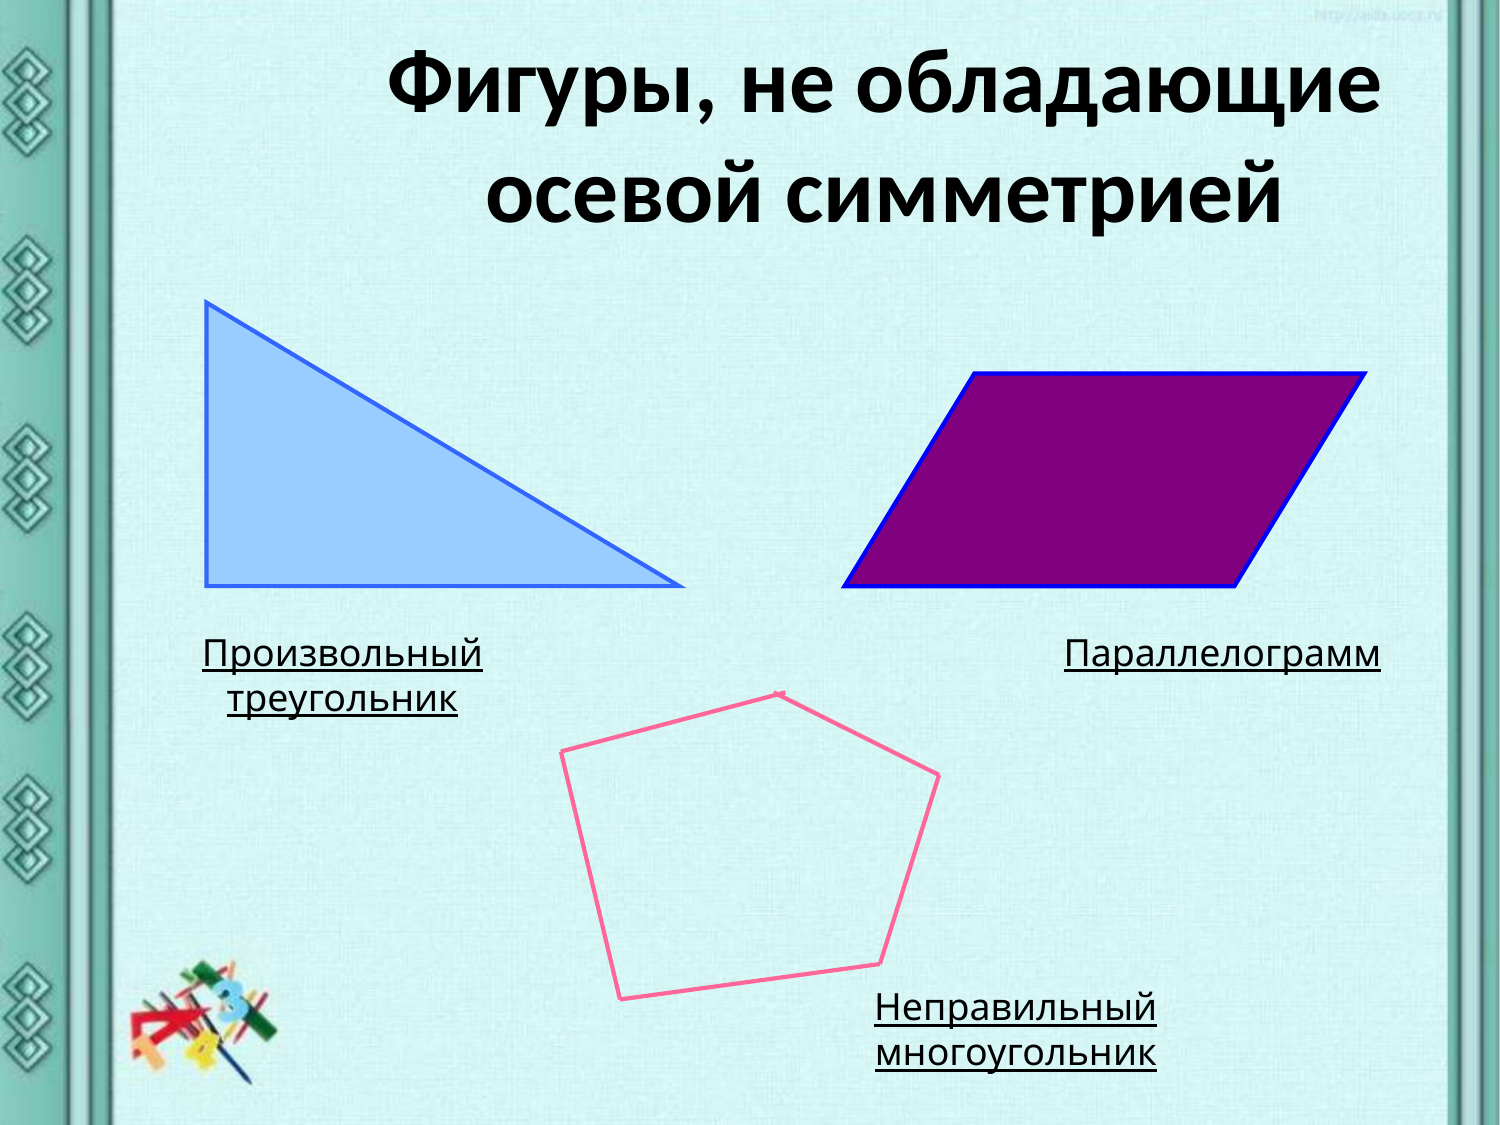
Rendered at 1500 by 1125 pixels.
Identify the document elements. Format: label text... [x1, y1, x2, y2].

text_box [844, 373, 1365, 587]
text_box Произвольный треугольник [100, 621, 585, 727]
picture [0, 0, 1500, 1125]
title Фигуры, не обладающие осевой симметрией [270, 37, 1500, 226]
text_box Неправильный многоугольник [832, 976, 1199, 1081]
text_box [206, 302, 680, 587]
text_box Параллелограмм [986, 621, 1459, 682]
